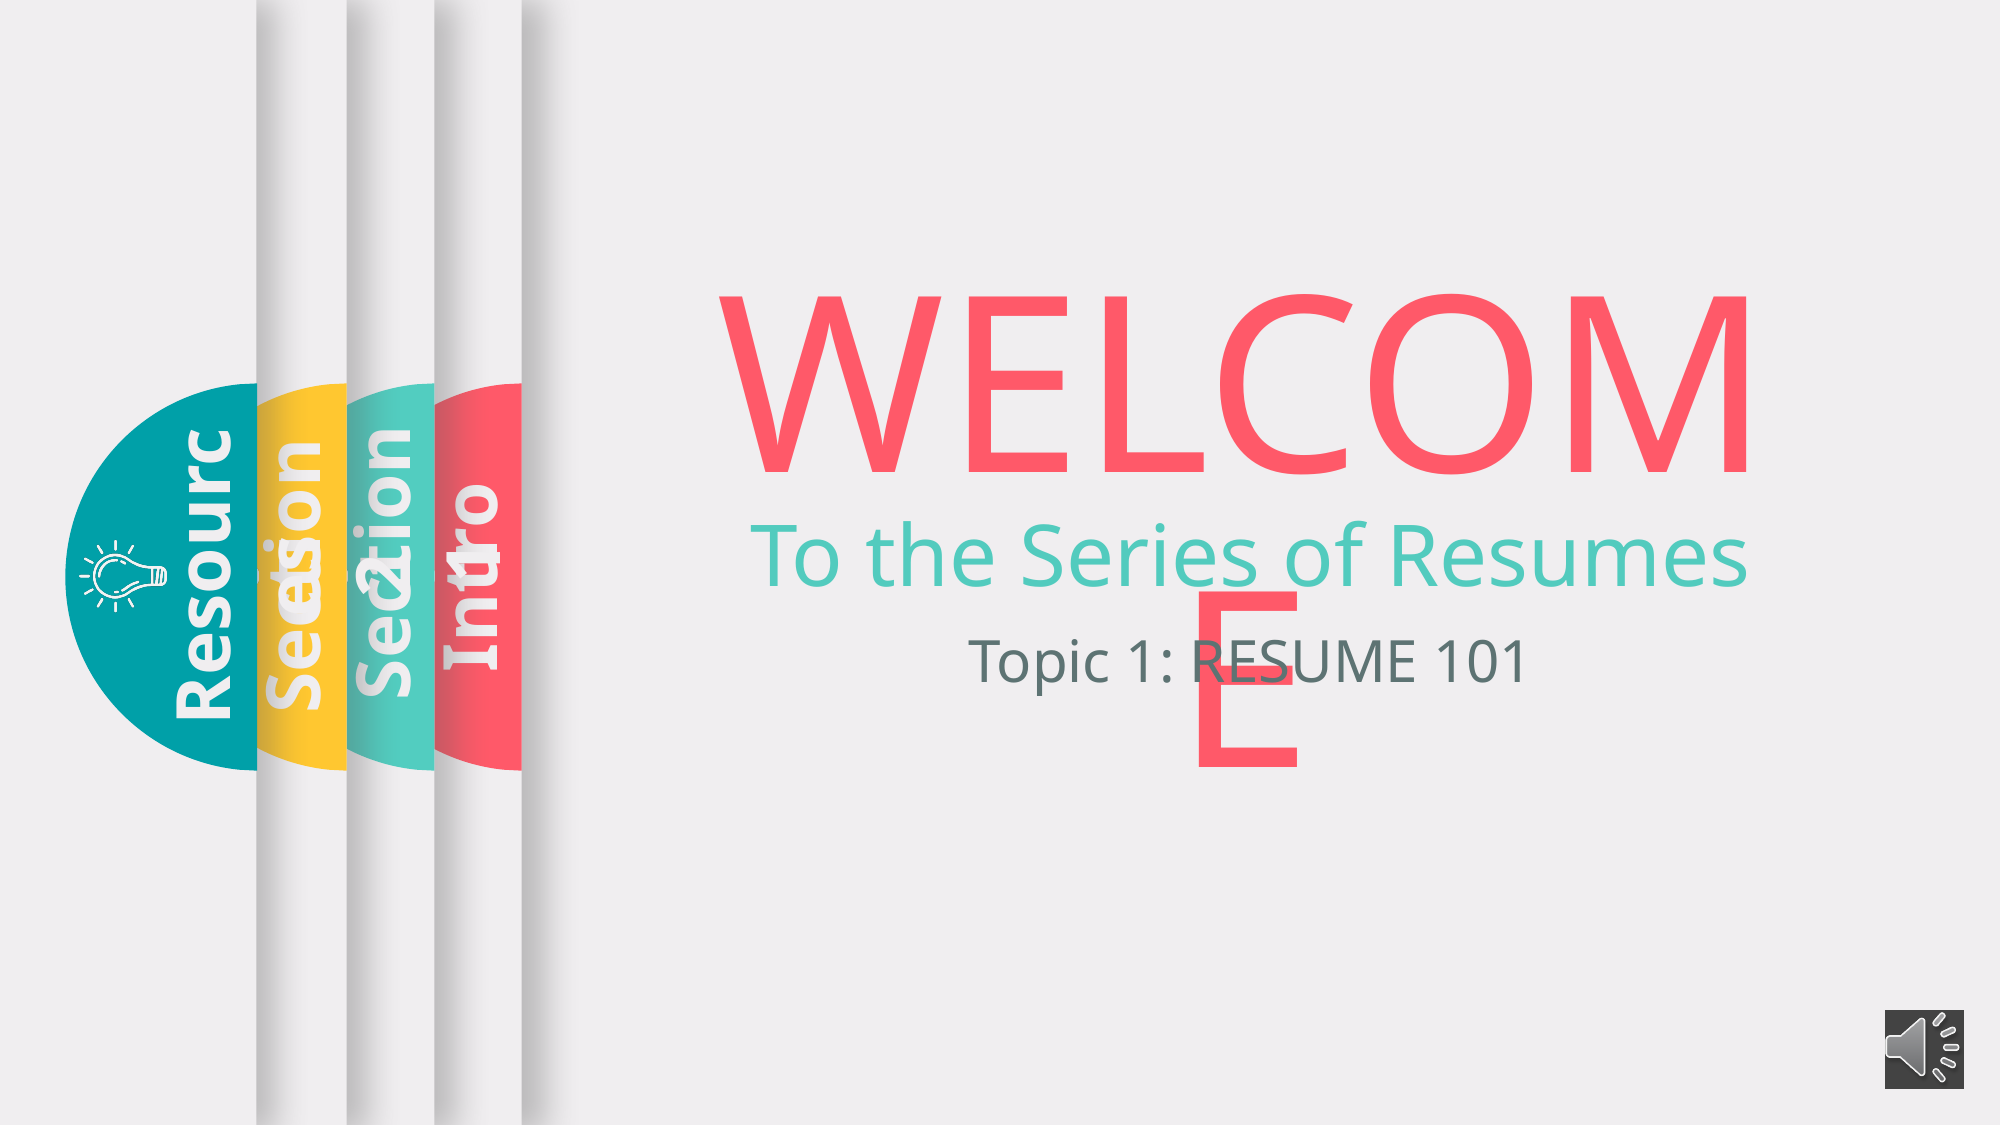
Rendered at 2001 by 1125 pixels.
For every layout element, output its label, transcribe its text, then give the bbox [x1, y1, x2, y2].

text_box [0, 0, 257, 1125]
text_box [257, 0, 347, 1125]
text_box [347, 0, 435, 1125]
picture [1884, 1009, 1965, 1090]
text_box Topic 1: RESUME 101 [654, 616, 1849, 702]
text_box To the Series of Resumes [654, 493, 1849, 612]
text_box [435, 0, 522, 1125]
text_box WELCOME [646, 219, 1841, 825]
